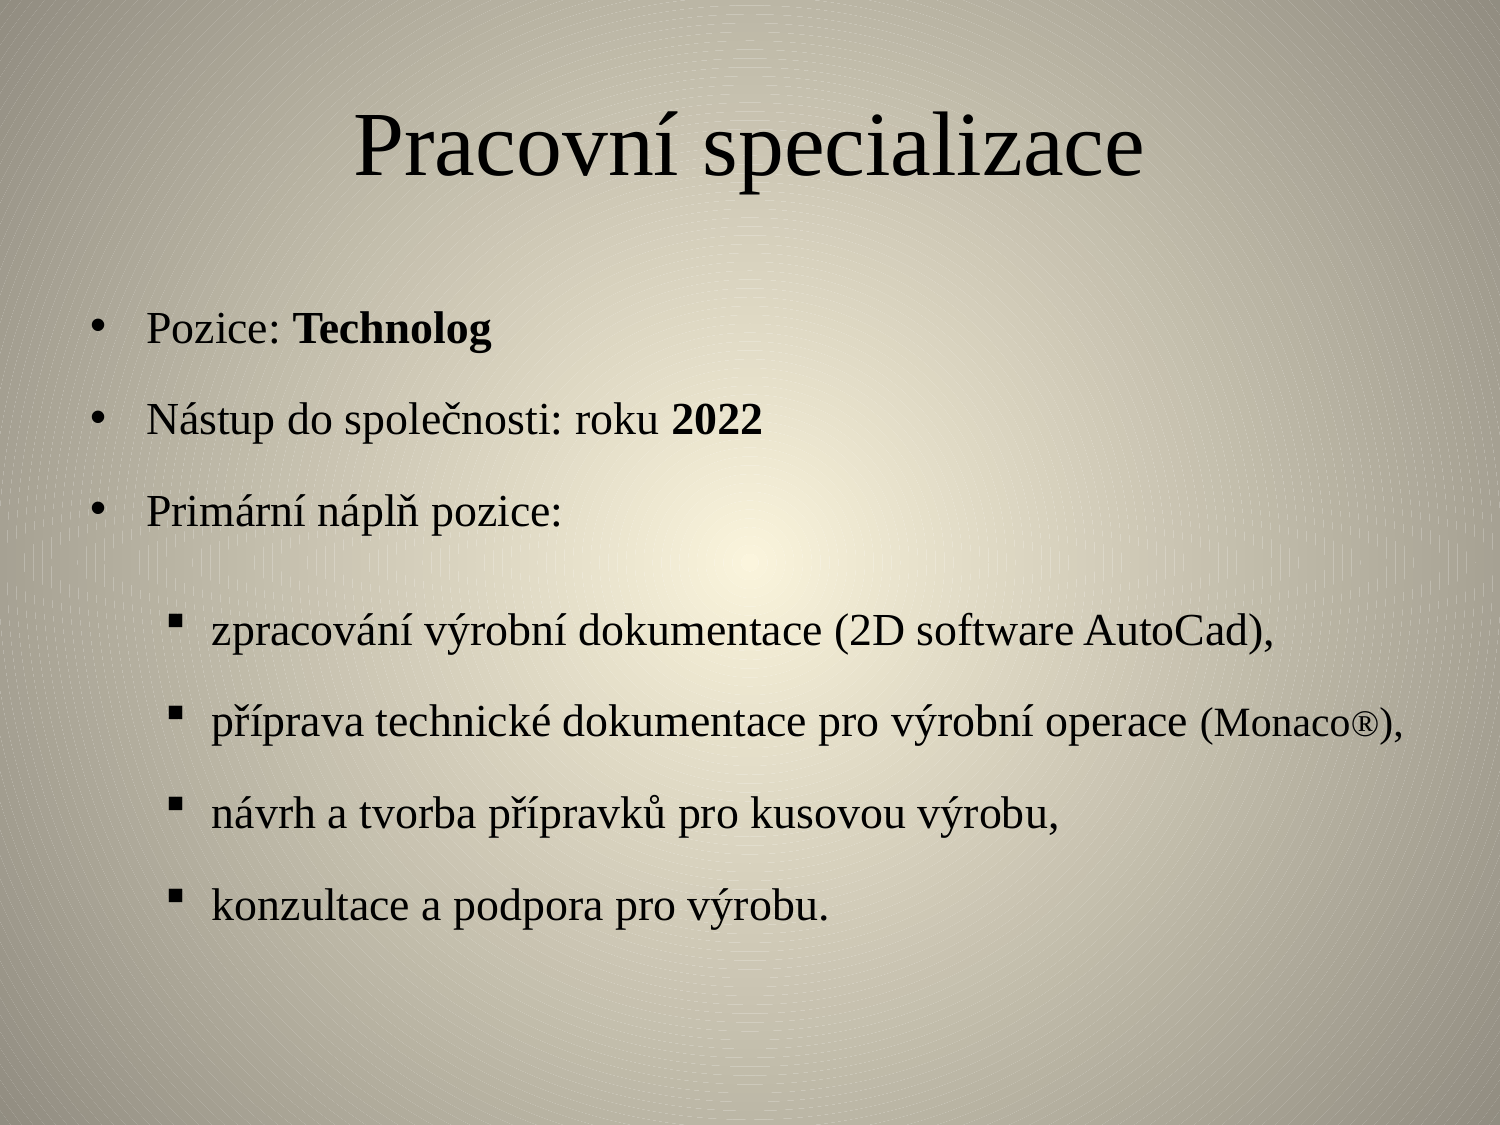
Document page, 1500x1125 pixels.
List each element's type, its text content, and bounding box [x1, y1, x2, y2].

title Pracovní specializace [75, 45, 1425, 233]
list Pozice: Technolog Nástup do společnosti: roku 2022 Primární náplň pozice: zpracování výrobní dokumentace (2D software AutoCad), příprava technické dokumentace pro výrobní operace (Monaco®), návrh a tvorba přípravků pro kusovou výrobu, konzultace a podpora pro výrobu. [75, 262, 1425, 1005]
